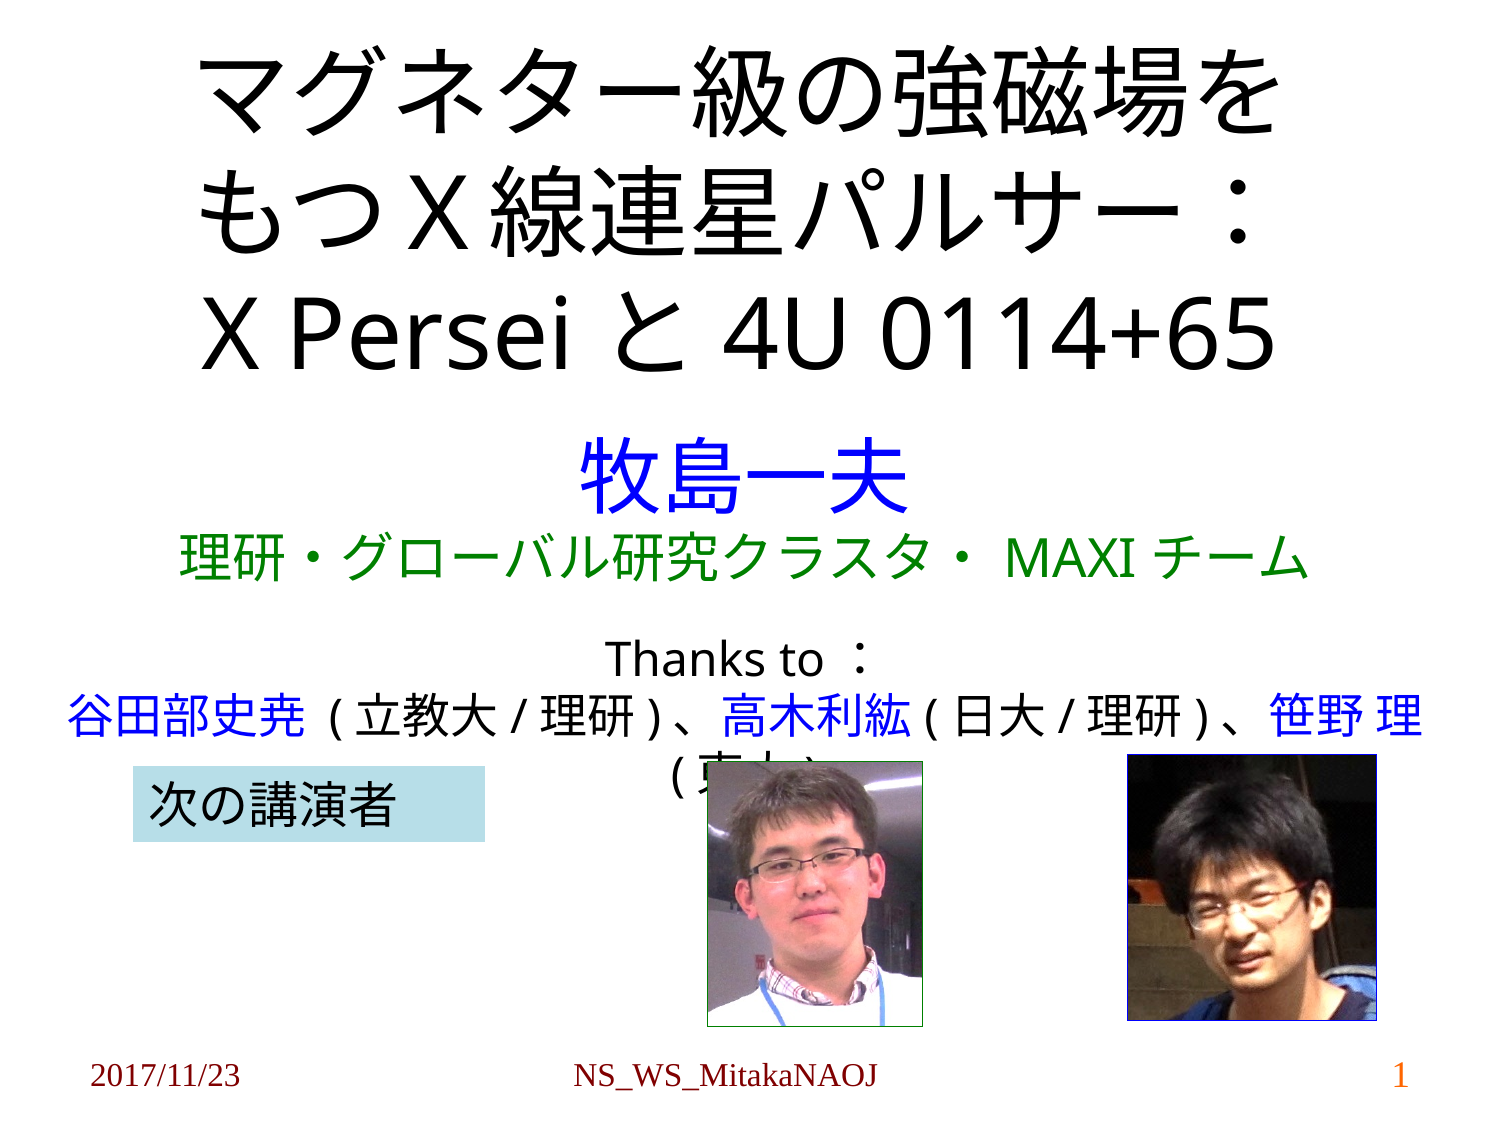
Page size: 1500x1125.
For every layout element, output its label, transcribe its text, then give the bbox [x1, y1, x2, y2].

picture [707, 760, 923, 1028]
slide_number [75, 1042, 425, 1103]
title マグネター級の強磁場を もつＸ線連星パルサー： X Perseiと4U 0114+65 [75, 25, 1407, 394]
list 牧島一夫 理研・グローバル研究クラスタ・MAXIチーム Thanks to： 谷田部史尭 (立教大/理研)、高木利紘(日大/理研)、笹野 理 (東大) [41, 416, 1448, 963]
text_box 次の講演者 [133, 766, 485, 842]
footer NS_WS_MitakaNAOJ [464, 1042, 988, 1103]
slide_number 1 [1331, 1042, 1426, 1103]
picture [1127, 754, 1377, 1021]
